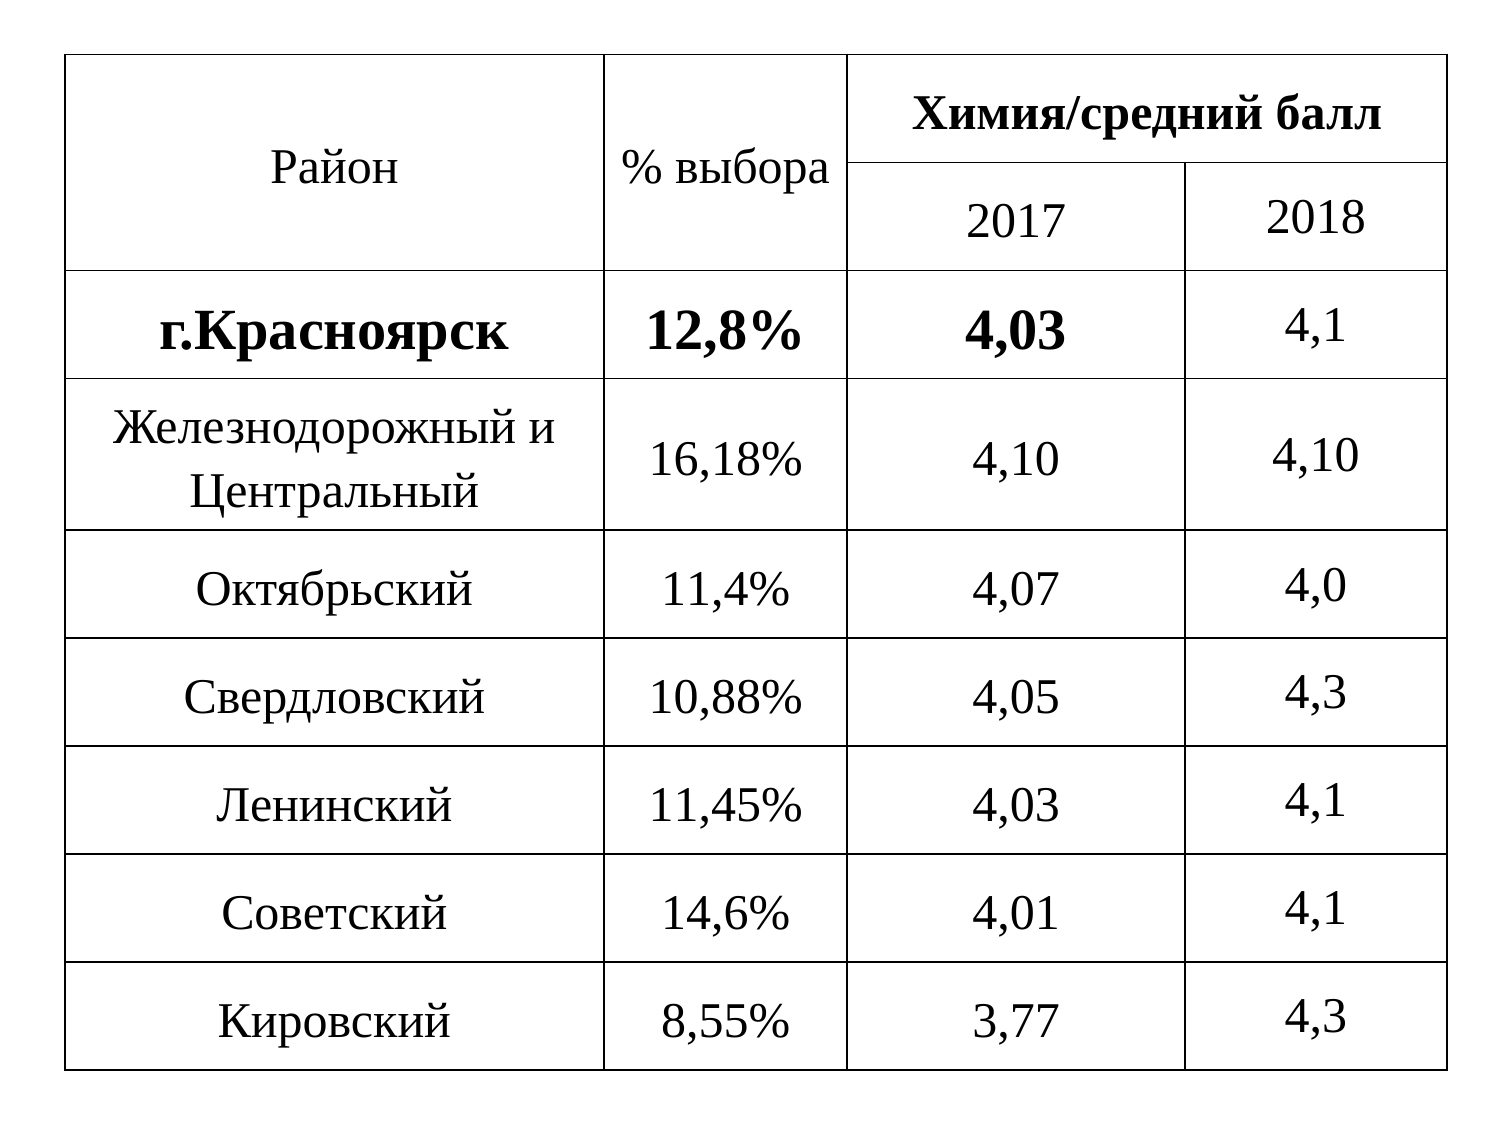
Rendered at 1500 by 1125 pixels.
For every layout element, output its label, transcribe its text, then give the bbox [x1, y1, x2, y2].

table_cell 4,07 [848, 531, 1184, 637]
table_cell 3,77 [848, 963, 1184, 1069]
table_header % выбора [605, 55, 846, 270]
table_cell 4,03 [848, 747, 1184, 853]
table_cell 8,55% [605, 963, 846, 1069]
table_cell 4,0 [1186, 531, 1446, 637]
table_cell Железнодорожный и Центральный [66, 379, 603, 529]
table_cell 4,03 [848, 271, 1184, 378]
table_cell 16,18% [605, 379, 846, 529]
table_cell 2017 [848, 163, 1184, 270]
table_header Химия/средний балл [848, 55, 1446, 162]
table_cell 4,05 [848, 639, 1184, 745]
table_cell 10,88% [605, 639, 846, 745]
table_cell 4,10 [848, 379, 1184, 529]
table_cell Свердловский [66, 639, 603, 745]
table_cell 11,45% [605, 747, 846, 853]
table_cell 4,1 [1186, 855, 1446, 961]
table_cell 11,4% [605, 531, 846, 637]
table_cell 2018 [1186, 163, 1446, 270]
table_cell 4,1 [1186, 747, 1446, 853]
table_cell 4,3 [1186, 963, 1446, 1069]
table_header Район [66, 55, 603, 270]
table_cell 14,6% [605, 855, 846, 961]
table_cell 4,3 [1186, 639, 1446, 745]
table_cell Октябрьский [66, 531, 603, 637]
table_cell Ленинский [66, 747, 603, 853]
table_cell 4,01 [848, 855, 1184, 961]
table_cell 4,10 [1186, 379, 1446, 529]
table_cell Кировский [66, 963, 603, 1069]
table_cell 4,1 [1186, 271, 1446, 378]
table_cell Советский [66, 855, 603, 961]
table_cell 12,8% [605, 271, 846, 378]
table_cell г.Красноярск [66, 271, 603, 378]
